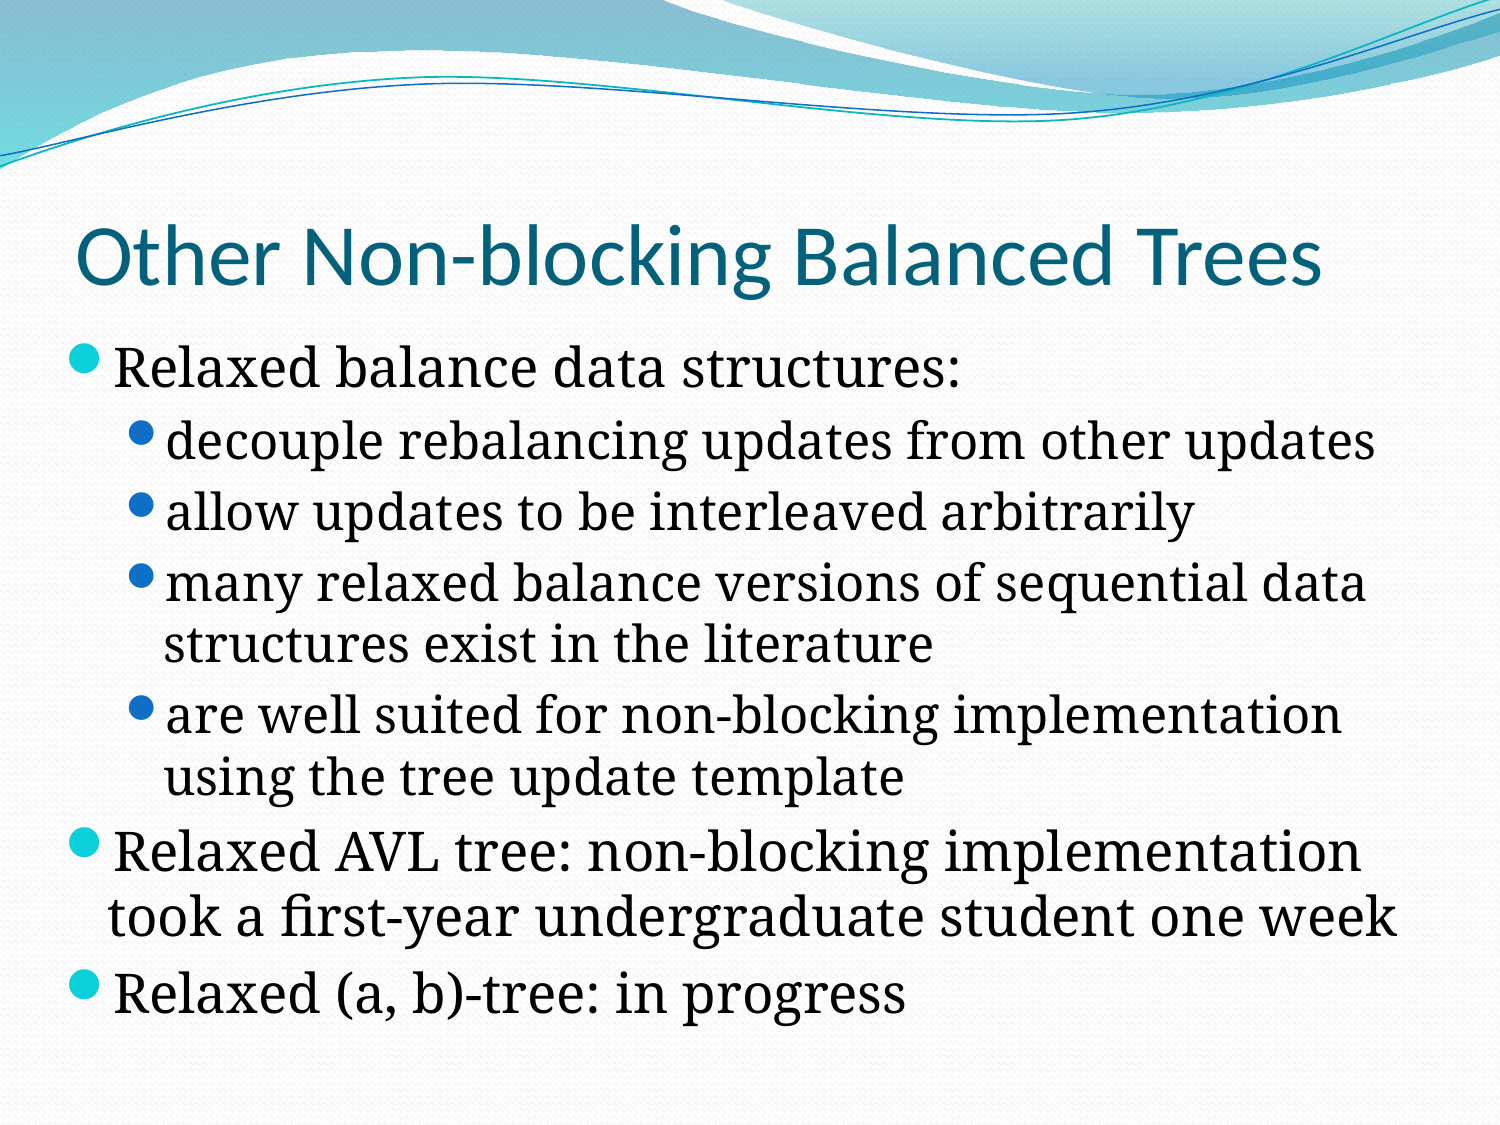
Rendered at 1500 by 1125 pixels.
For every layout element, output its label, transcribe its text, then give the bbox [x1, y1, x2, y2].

title Other Non-blocking Balanced Trees [75, 115, 1425, 303]
list Relaxed balance data structures: decouple rebalancing updates from other updates allow updates to be interleaved arbitrarily many relaxed balance versions of sequential data structures exist in the literature are well suited for non-blocking implementation using the tree update template Relaxed AVL tree: non-blocking implementation took a ﬁrst-year undergraduate student one week Relaxed (a, b)-tree: in progress [50, 324, 1425, 1088]
